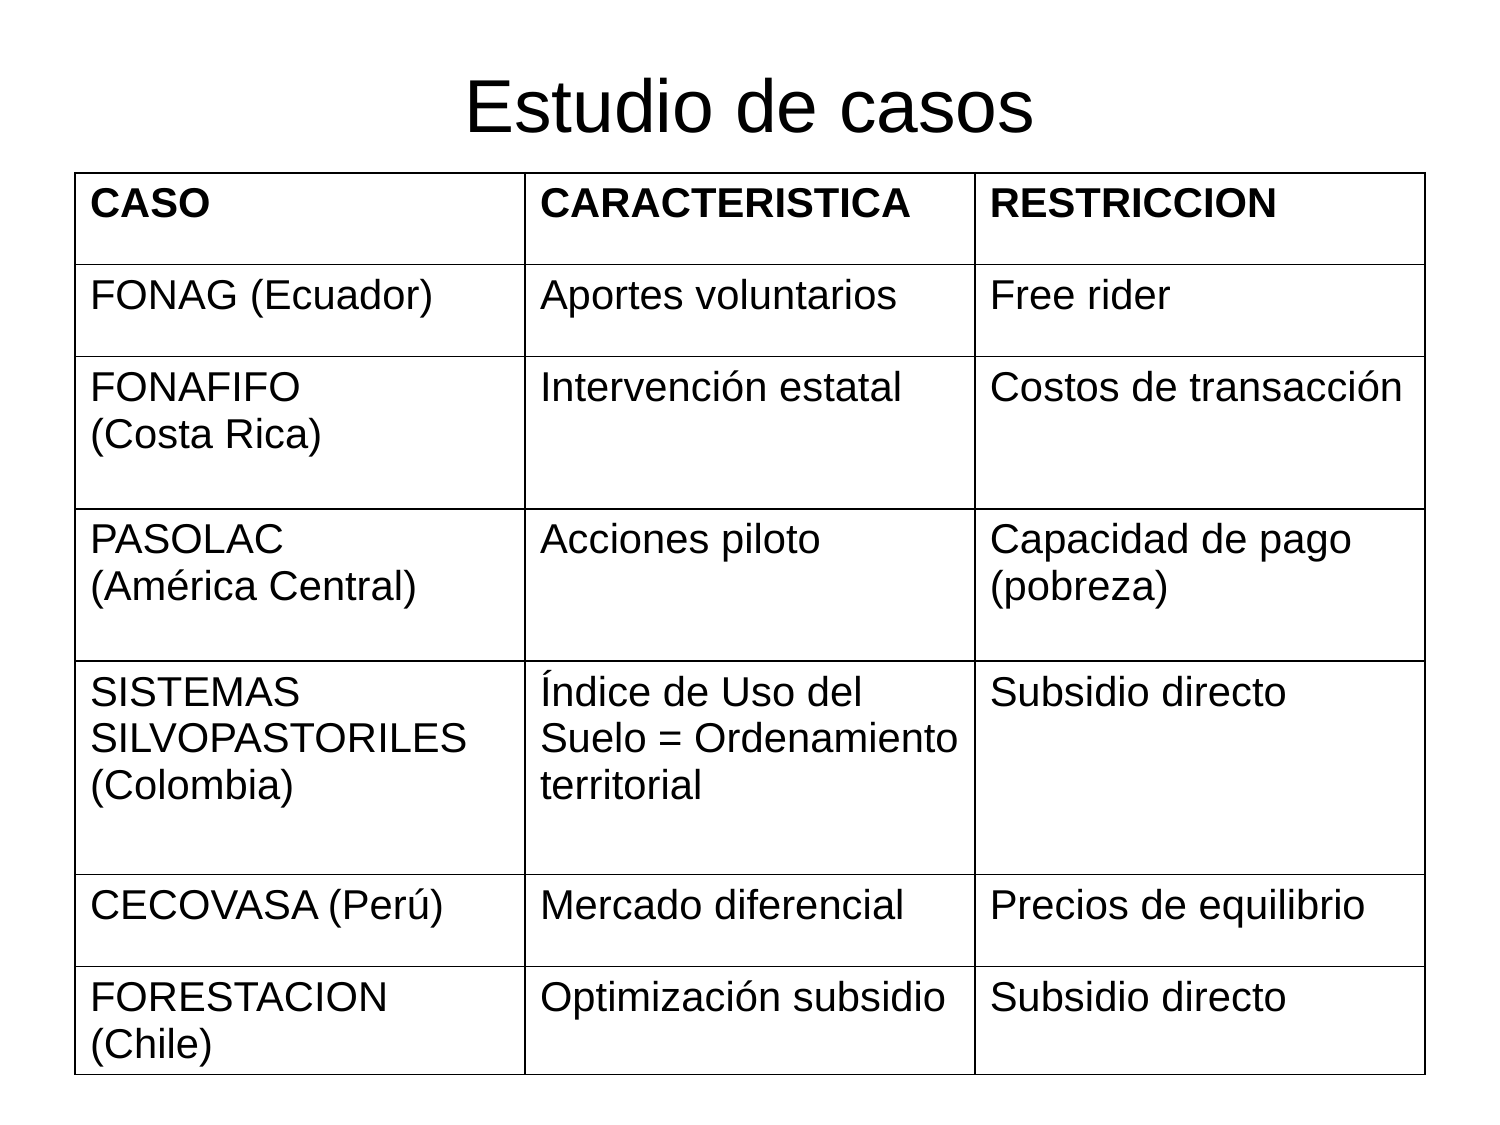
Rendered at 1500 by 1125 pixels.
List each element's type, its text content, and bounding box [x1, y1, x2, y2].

table_cell FONAG (Ecuador) [76, 265, 524, 356]
table_cell Aportes voluntarios [526, 265, 974, 356]
table_cell Costos de transacción [976, 357, 1424, 508]
table_cell Índice de Uso del Suelo = Ordenamiento territorial [526, 662, 974, 874]
table_cell Mercado diferencial [526, 875, 974, 966]
table_cell FONAFIFO (Costa Rica) [76, 357, 524, 508]
table_cell CECOVASA (Perú) [76, 875, 524, 966]
table_cell Subsidio directo [976, 662, 1424, 874]
table_header CASO [76, 174, 524, 264]
table_cell Acciones piloto [526, 510, 974, 660]
table_cell Intervención estatal [526, 357, 974, 508]
title Estudio de casos [74, 44, 1426, 162]
table_header RESTRICCION [976, 174, 1424, 264]
table_cell Capacidad de pago (pobreza) [976, 510, 1424, 660]
table_cell FORESTACION (Chile) [76, 967, 524, 1074]
table_cell Precios de equilibrio [976, 875, 1424, 966]
table_cell Optimización subsidio [526, 967, 974, 1074]
table_cell SISTEMAS SILVOPASTORILES (Colombia) [76, 662, 524, 874]
table_cell PASOLAC (América Central) [76, 510, 524, 660]
table_cell Free rider [976, 265, 1424, 356]
table_header CARACTERISTICA [526, 174, 974, 264]
table_cell Subsidio directo [976, 967, 1424, 1074]
